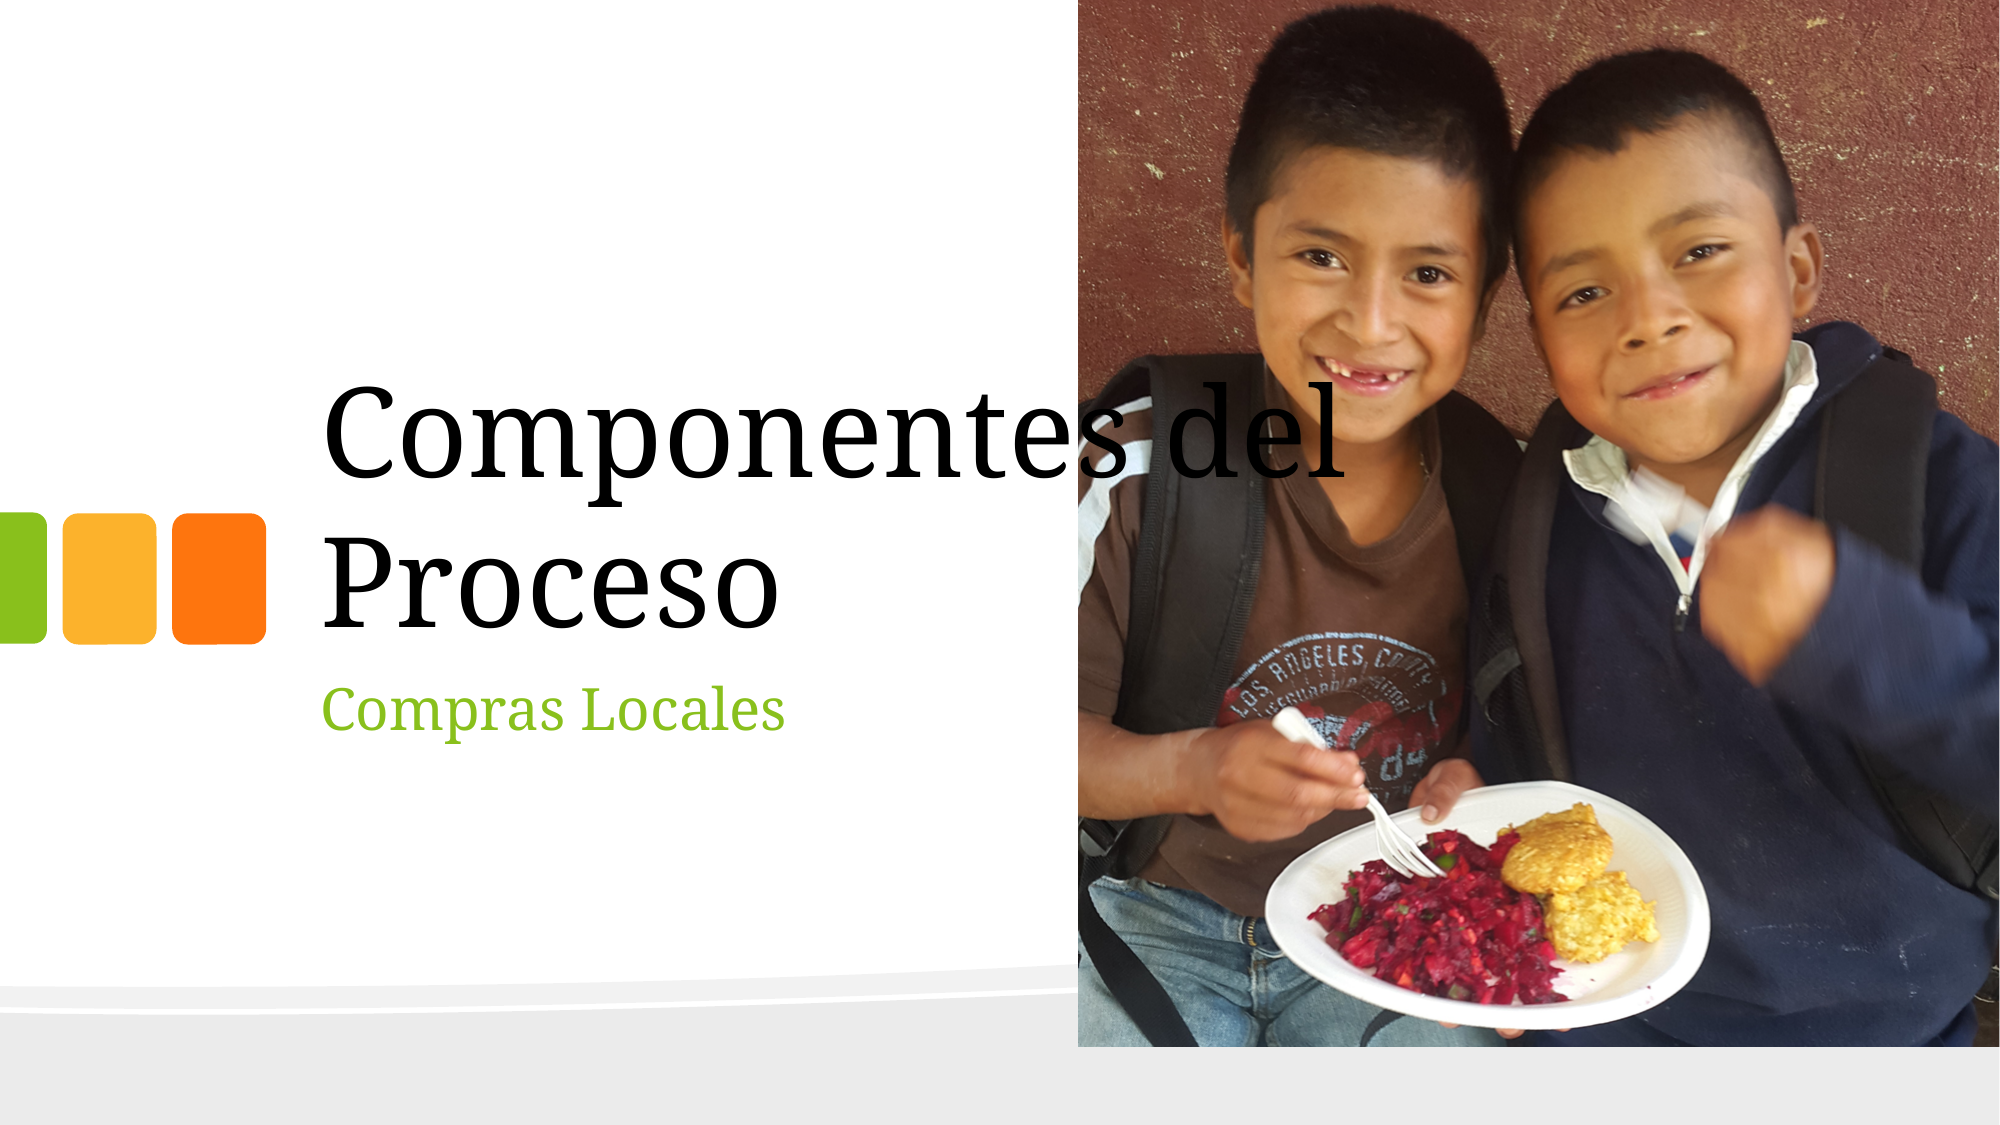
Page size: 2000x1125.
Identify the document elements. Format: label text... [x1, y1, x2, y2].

picture [1078, 0, 2000, 1048]
list Compras Locales [299, 669, 1075, 823]
title Componentes del Proceso [299, 317, 1075, 663]
